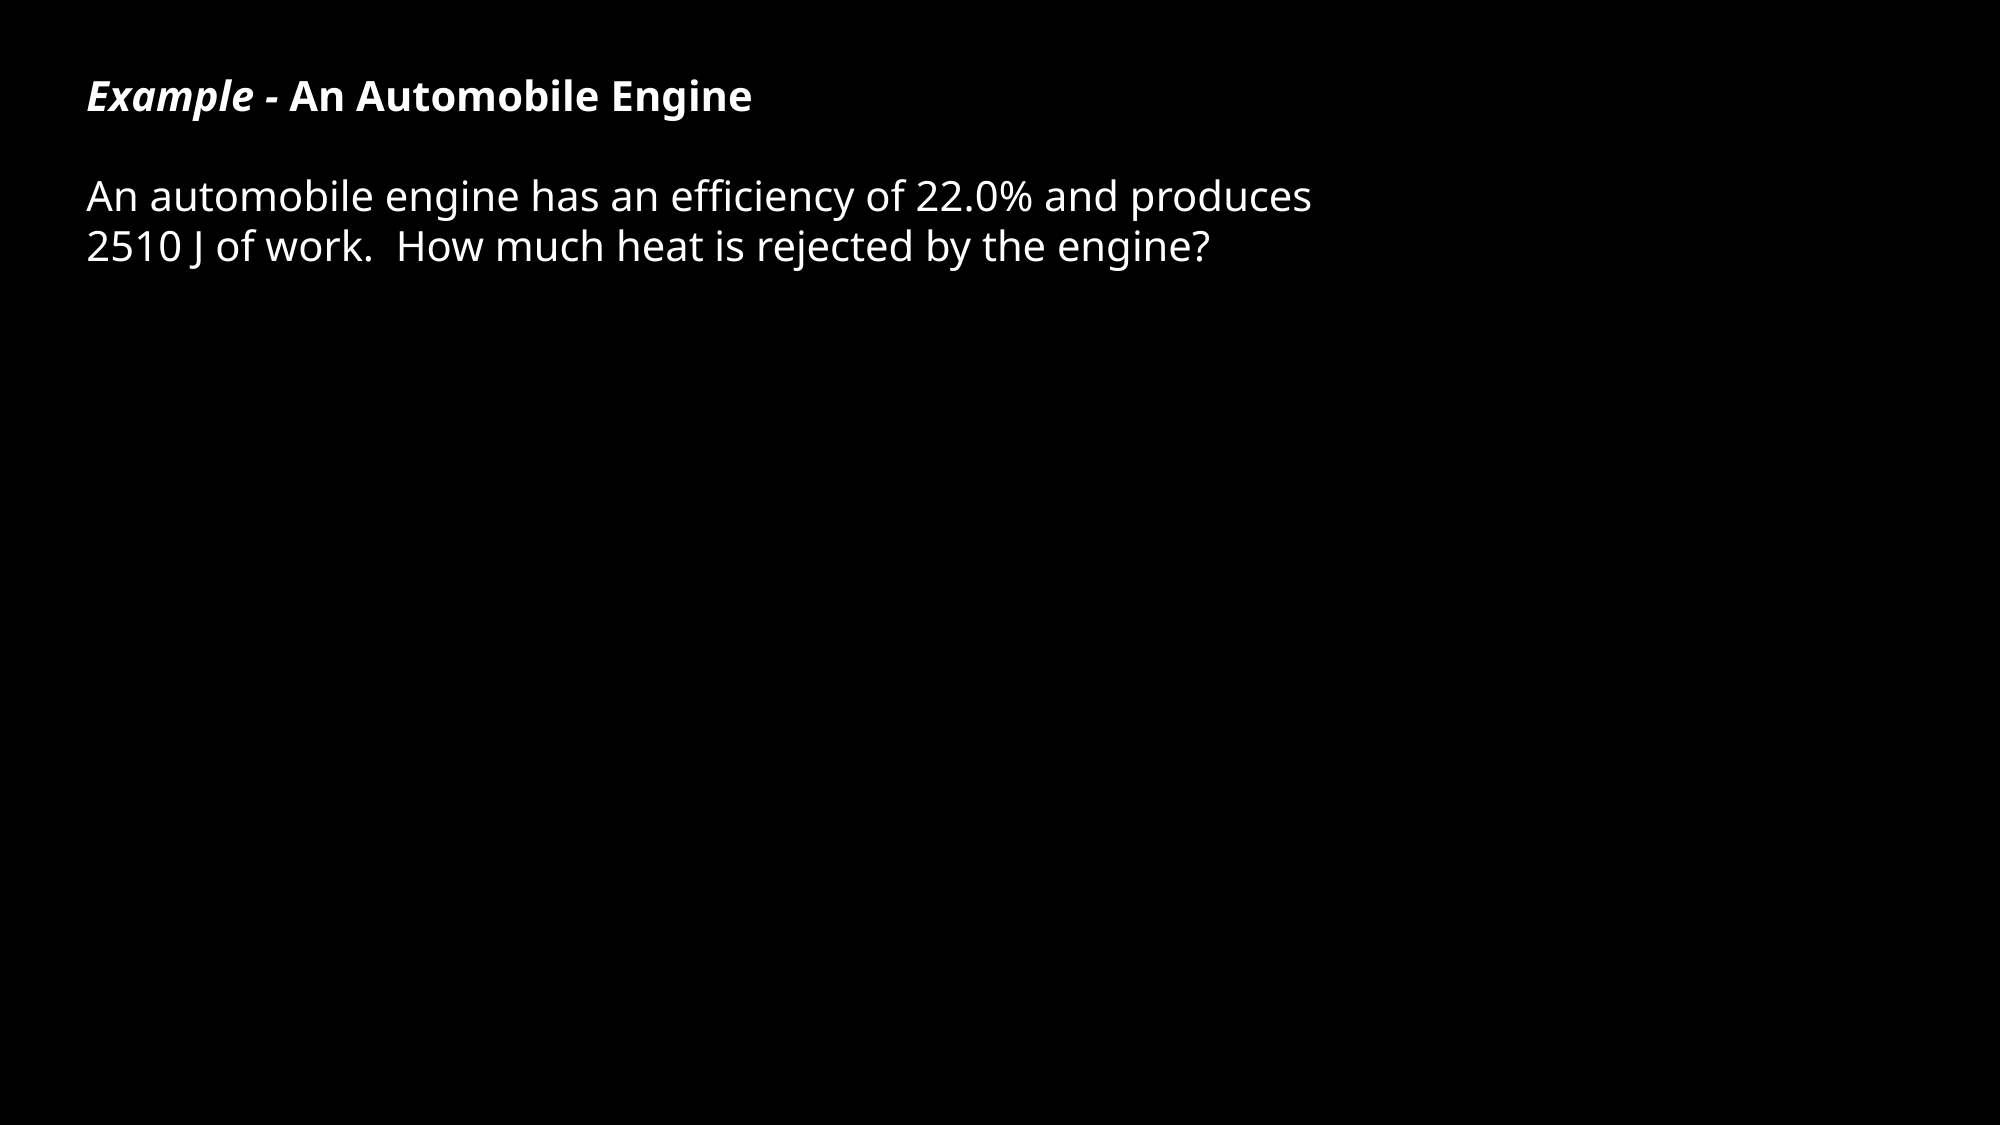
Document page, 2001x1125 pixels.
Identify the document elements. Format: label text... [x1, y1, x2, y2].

text_box Example - An Automobile Engine An automobile engine has an efficiency of 22.0% and produces 2510 J of work. How much heat is rejected by the engine? [71, 62, 1691, 278]
